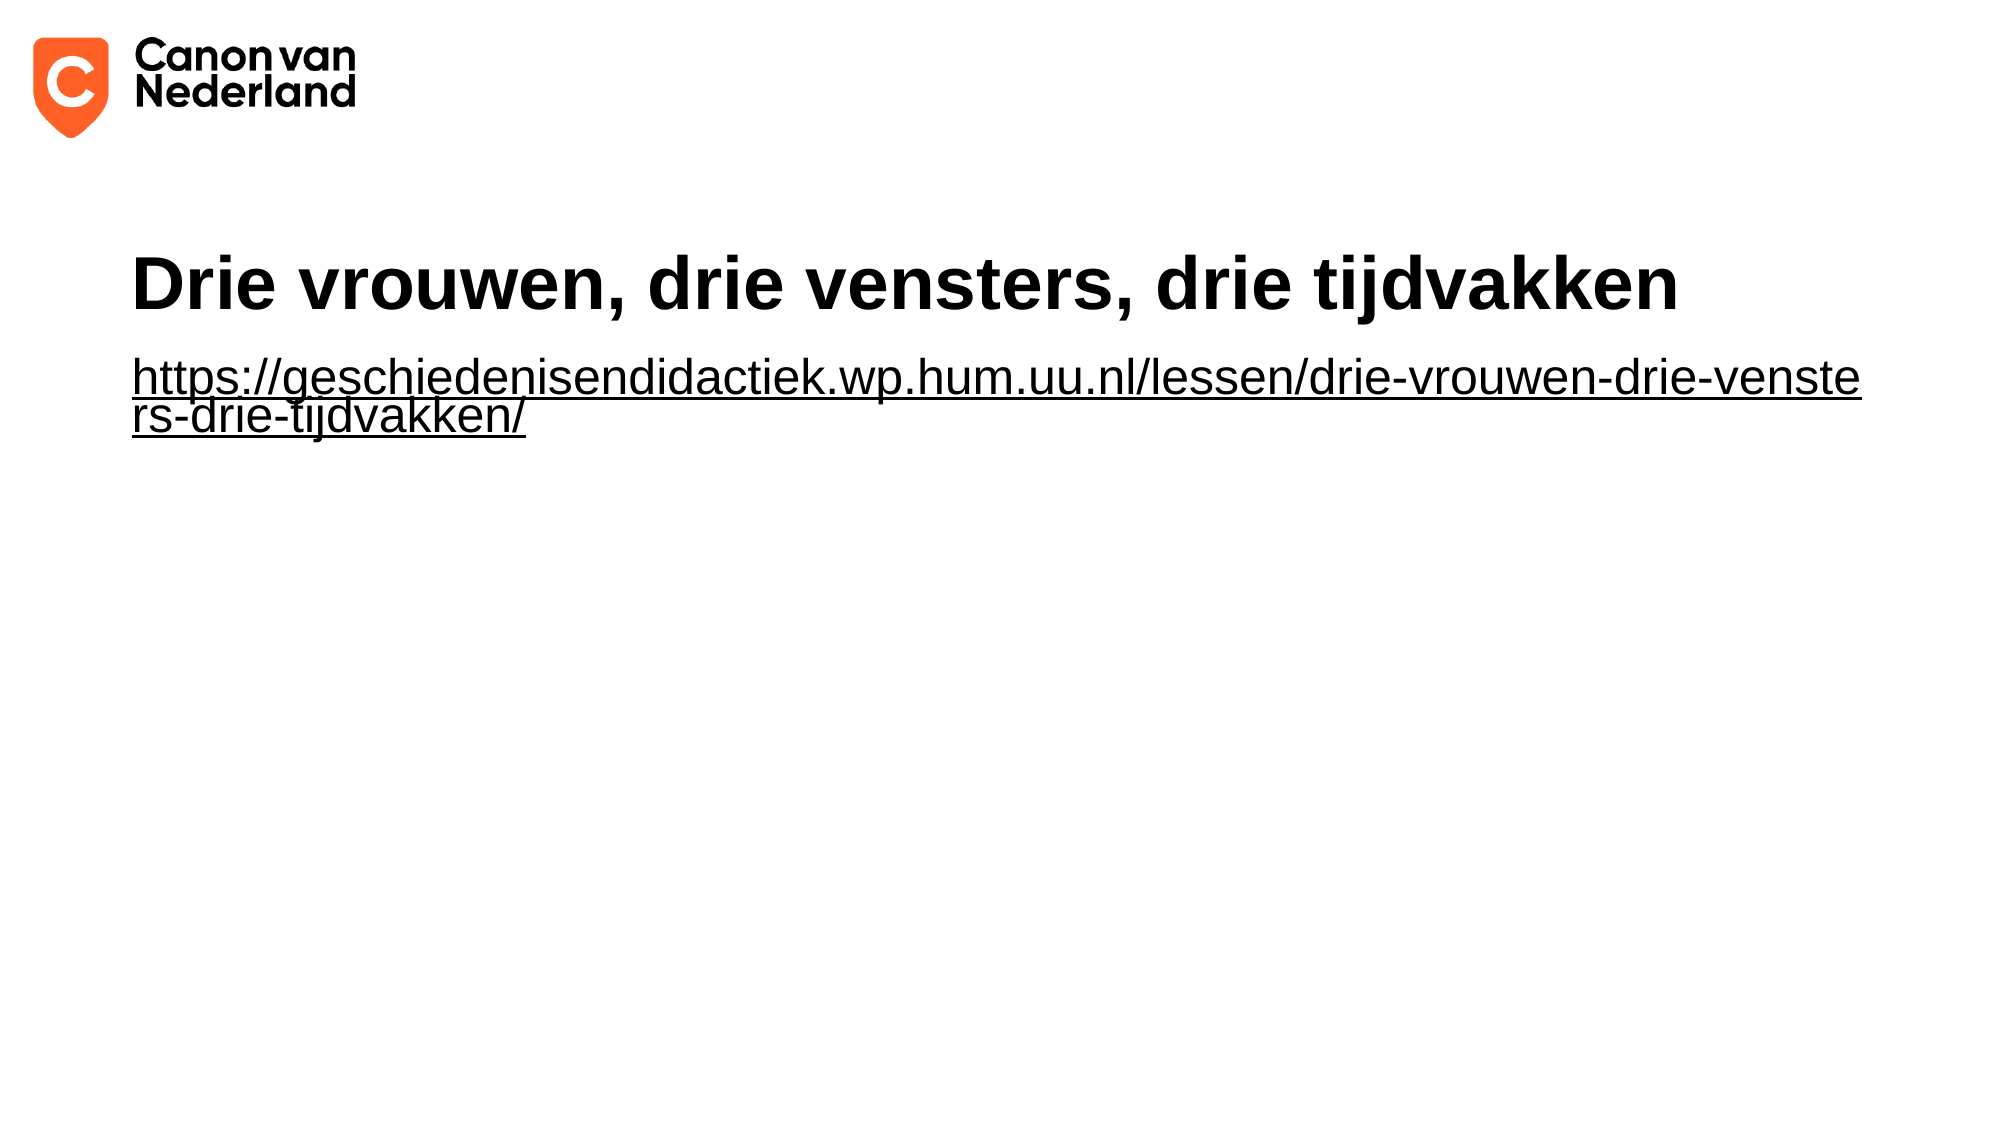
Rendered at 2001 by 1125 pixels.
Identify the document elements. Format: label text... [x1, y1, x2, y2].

picture [33, 37, 355, 138]
title Drie vrouwen, drie vensters, drie tijdvakken [131, 158, 1869, 327]
list https://geschiedenisendidactiek.wp.hum.uu.nl/lessen/drie-vrouwen-drie-vensters-drie-tijdvakken/ [131, 355, 1869, 1088]
